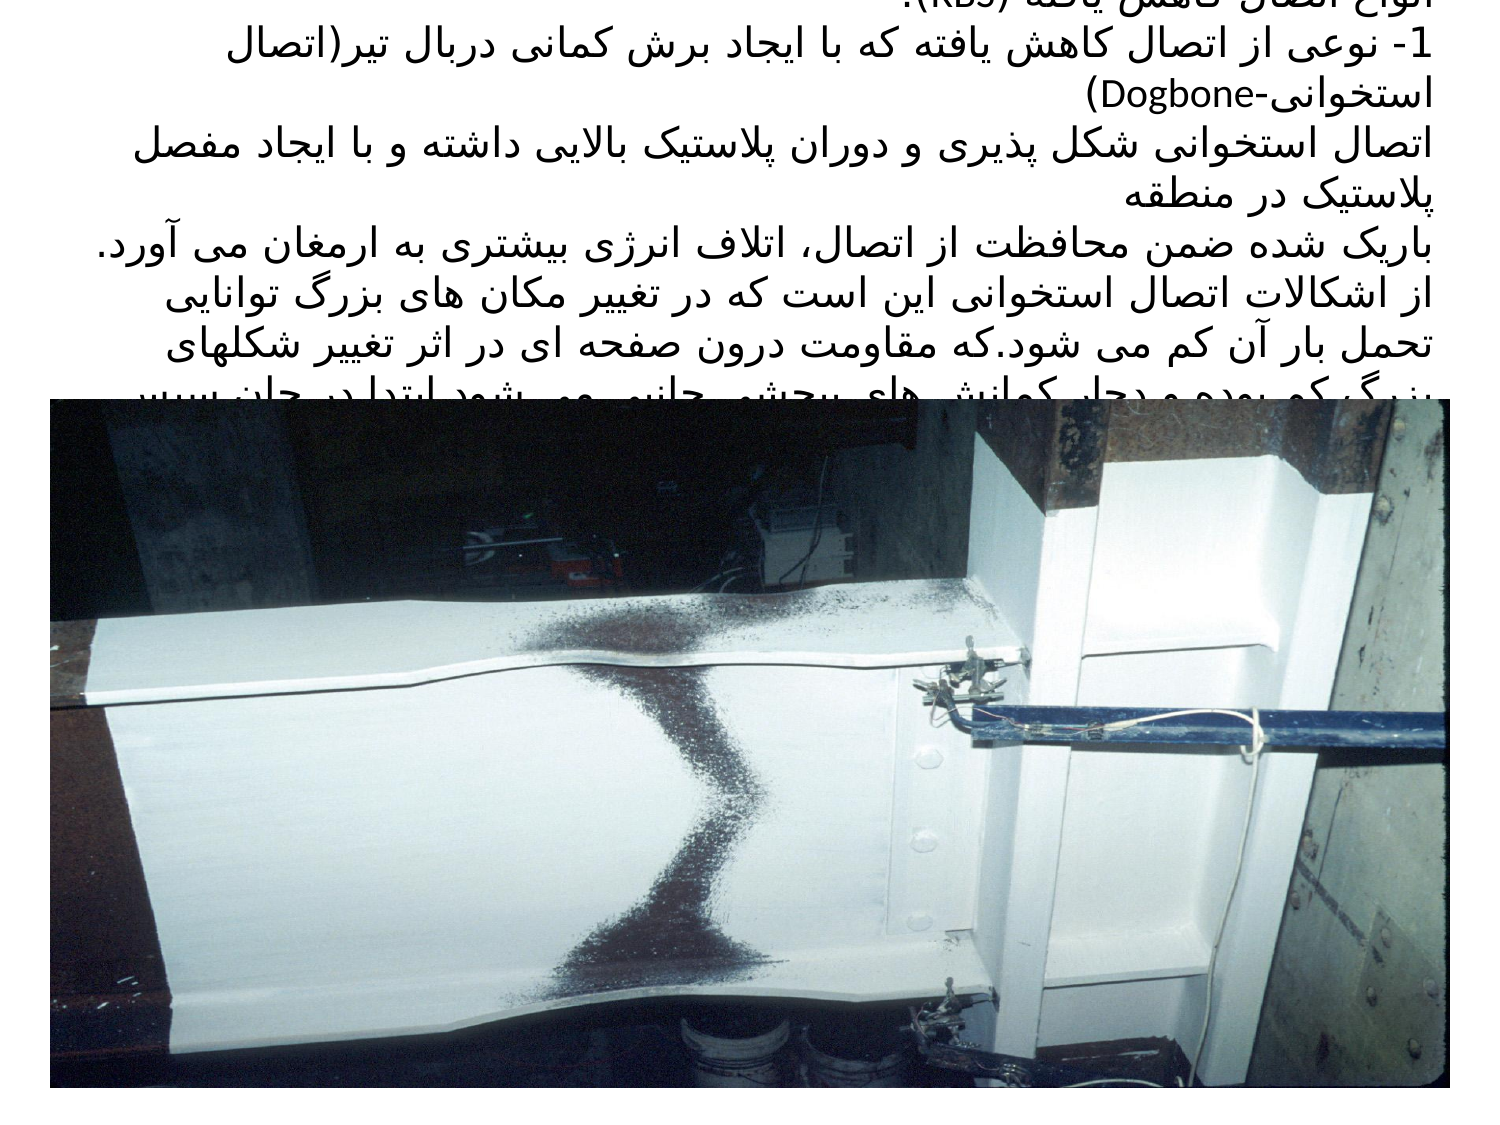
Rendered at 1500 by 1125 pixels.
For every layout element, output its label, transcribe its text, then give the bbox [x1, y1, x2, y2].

picture [49, 399, 1451, 1088]
title انواع اتصال کاهش یافته (RBS): 1- نوعی از اتصال کاهش یافته که با ایجاد برش کمانی دربال تیر(اتصال استخوانی-Dogbone) اتصال استخوانی شکل پذیری و دوران پلاستیک بالایی داشته و با ایجاد مفصل پلاستیک در منطقه باریک شده ضمن محافظت از اتصال، اتلاف انرژی بیشتری به ارمغان می آورد. از اشکالات اتصال استخوانی این است که در تغییر مکان های بزرگ توانایی تحمل بار آن کم می شود.که مقاومت درون صفحه ای در اثر تغییر شکلهای بزرگ کم بوده و دچار کمانش های پیچشی جانبی می شود ابتدا در جان سپس در بال. [62, 45, 1450, 399]
